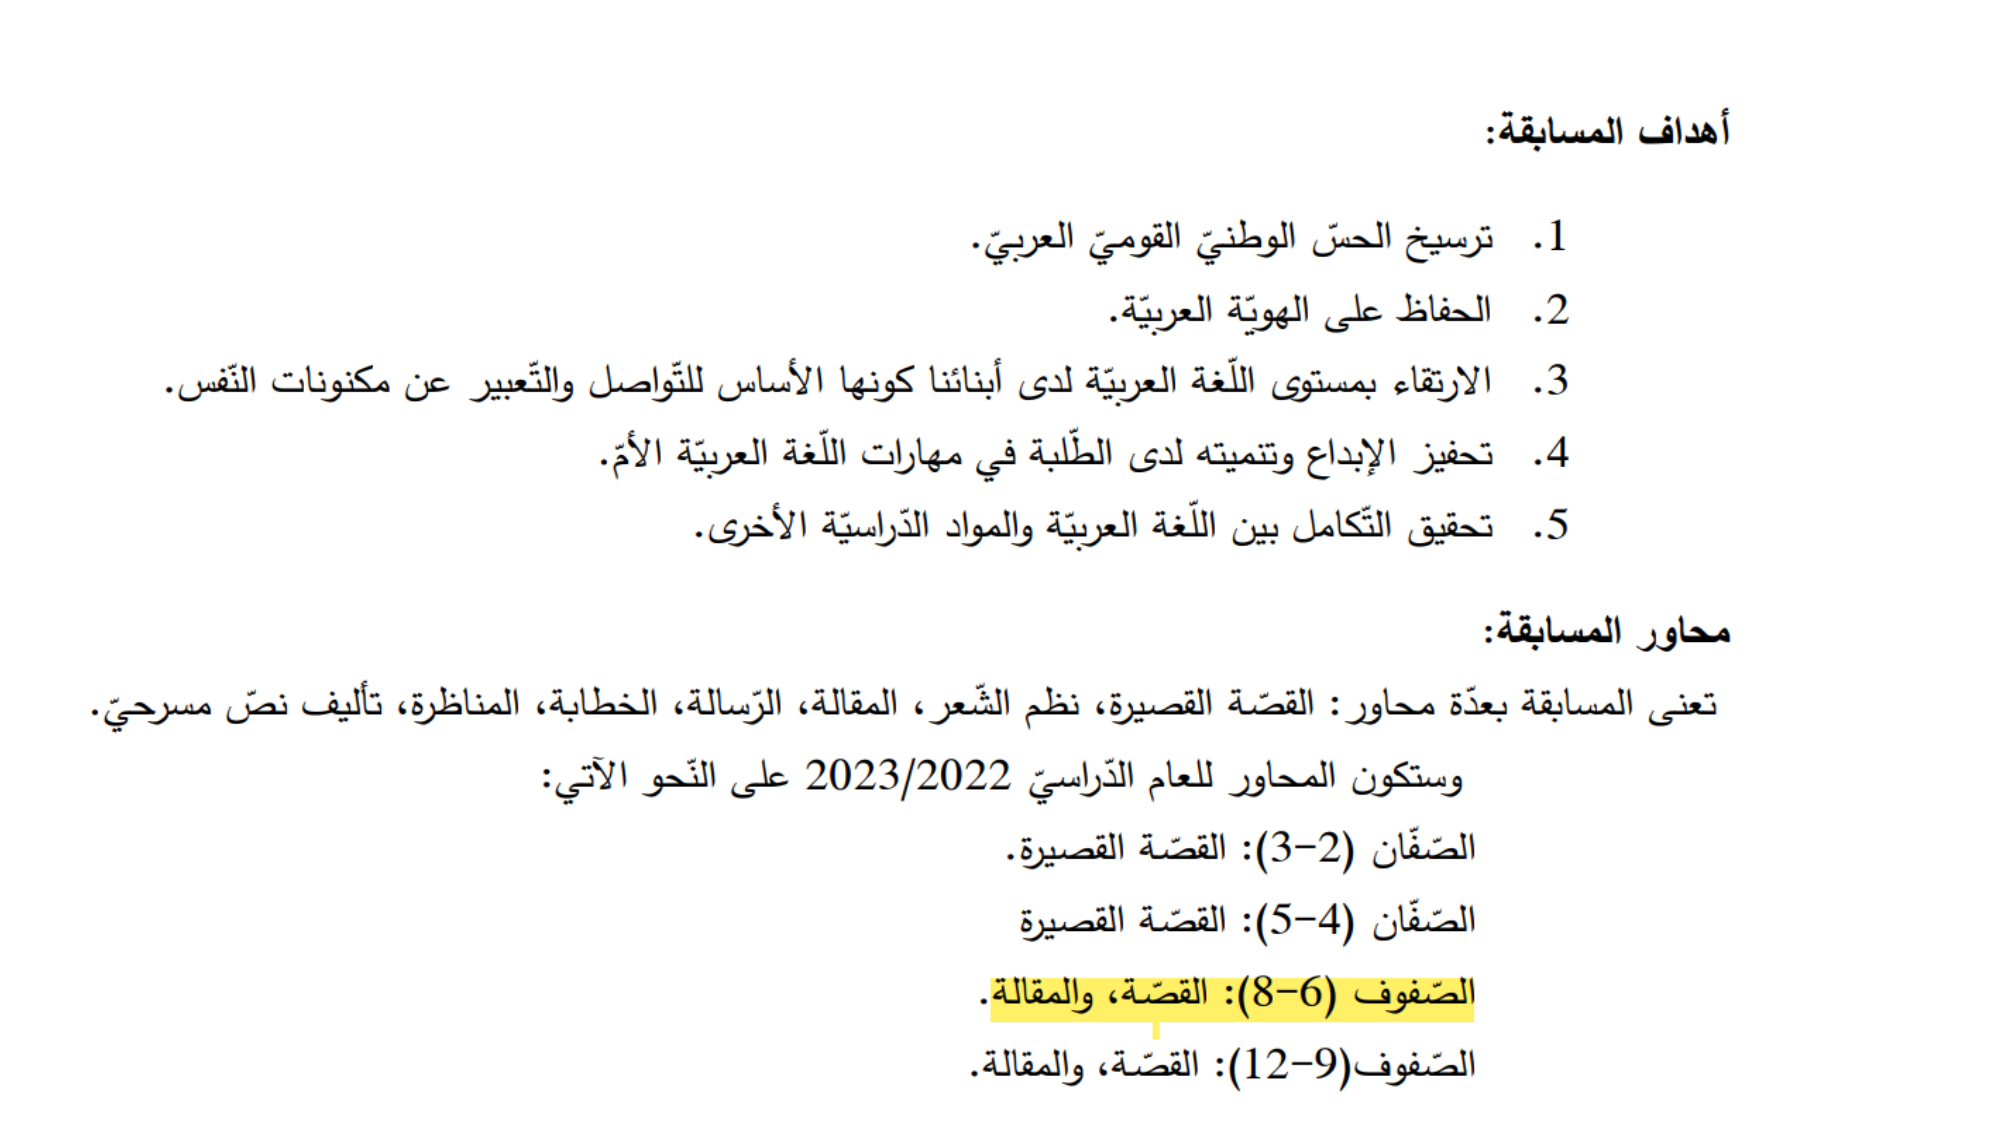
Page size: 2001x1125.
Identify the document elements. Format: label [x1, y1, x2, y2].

picture [53, 87, 1755, 1104]
